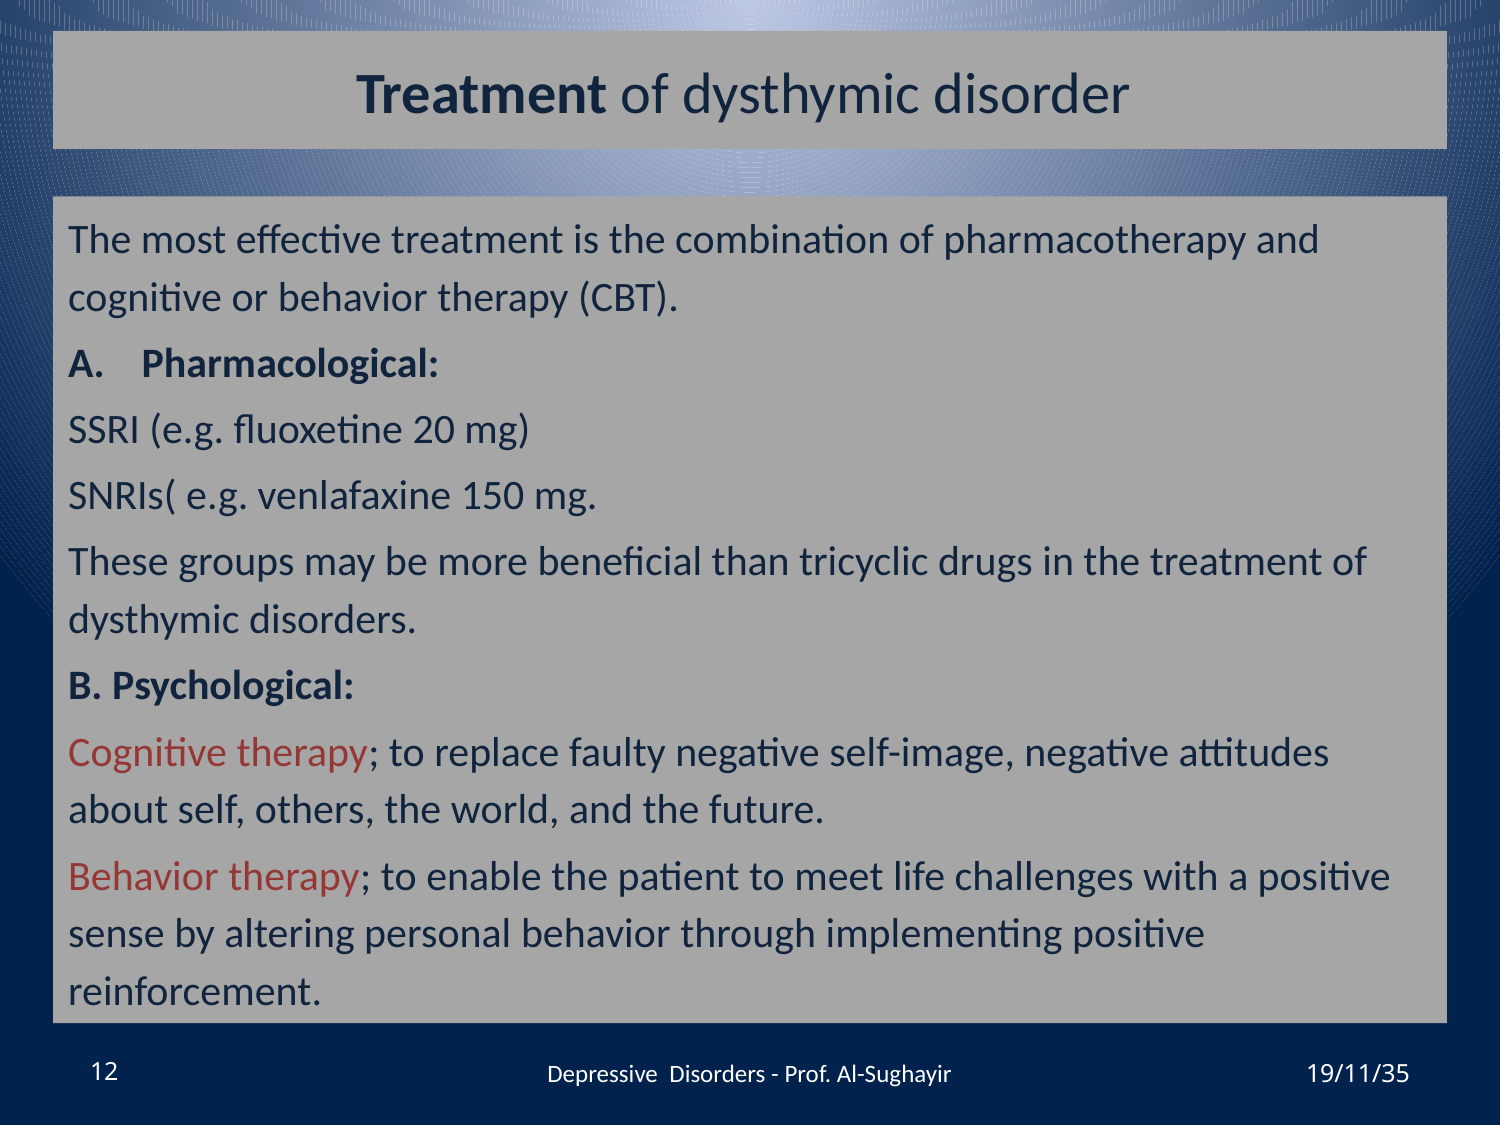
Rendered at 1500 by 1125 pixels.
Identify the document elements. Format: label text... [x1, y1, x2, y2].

footer Depressive Disorders - Prof. Al-Sughayir [512, 1042, 988, 1103]
list The most effective treatment is the combination of pharmacotherapy and cognitive or behavior therapy (CBT). Pharmacological: SSRI (e.g. fluoxetine 20 mg) SNRIs( e.g. venlafaxine 150 mg. These groups may be more beneficial than tricyclic drugs in the treatment of dysthymic disorders. B. Psychological: Cognitive therapy; to replace faulty negative self-image, negative attitudes about self, others, the world, and the future. Behavior therapy; to enable the patient to meet life challenges with a positive sense by altering personal behavior through implementing positive reinforcement. [53, 196, 1447, 1024]
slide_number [1074, 1042, 1425, 1103]
title Treatment of dysthymic disorder [53, 30, 1447, 149]
slide_number 12 [75, 1042, 425, 1103]
